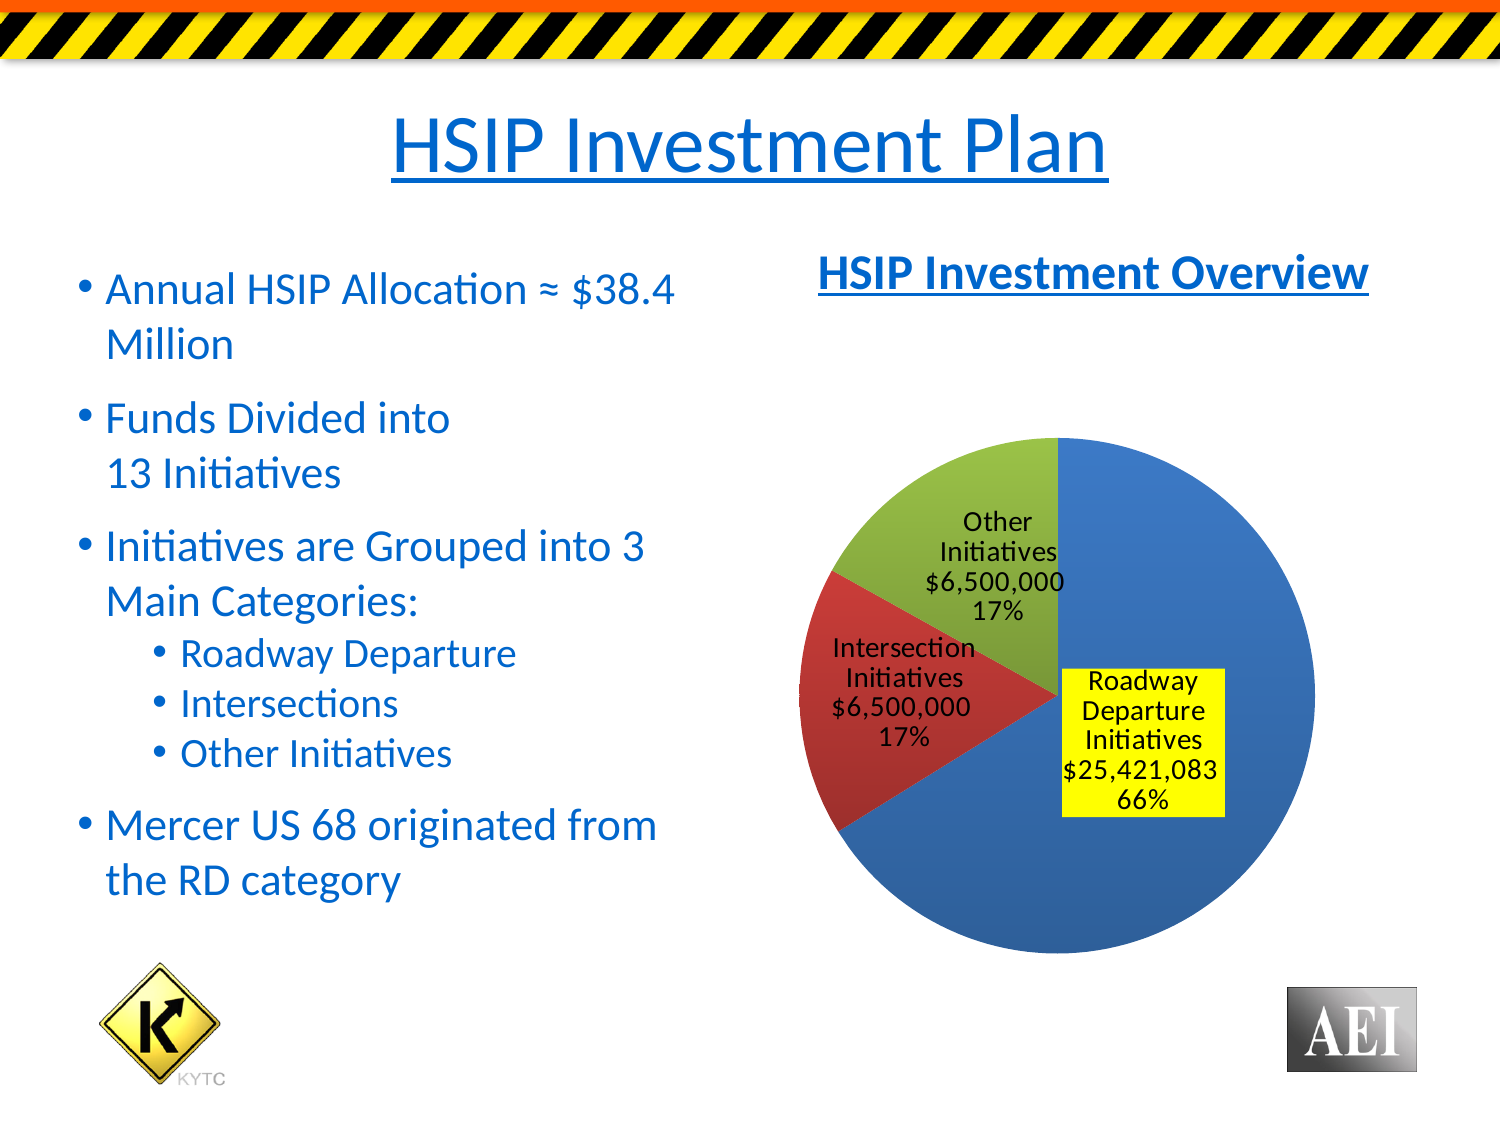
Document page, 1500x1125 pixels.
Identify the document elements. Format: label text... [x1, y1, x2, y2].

title HSIP Investment Plan [75, 69, 1425, 233]
picture [99, 962, 226, 1090]
text_box Annual HSIP Allocation ≈ $38.4 Million Funds Divided into 13 Initiatives Initiatives are Grouped into 3 Main Categories: Roadway Departure Intersections Other Initiatives Mercer US 68 originated from the RD category [62, 251, 619, 913]
chart [624, 212, 1500, 1042]
picture [1287, 987, 1417, 1073]
picture [0, 0, 1500, 60]
